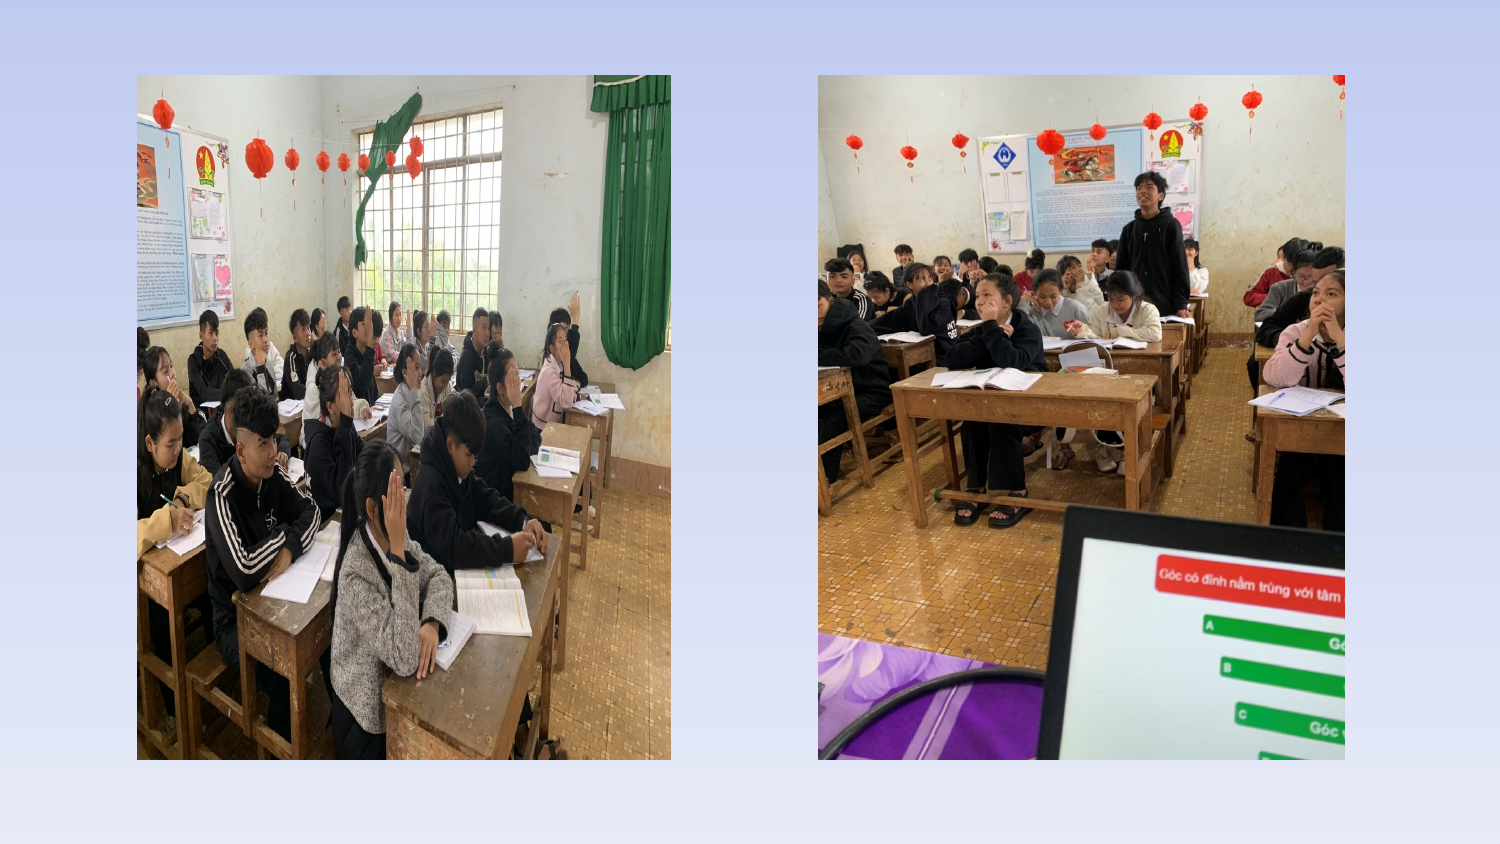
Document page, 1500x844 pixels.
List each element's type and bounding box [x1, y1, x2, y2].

picture [818, 75, 1345, 760]
picture [137, 75, 671, 760]
